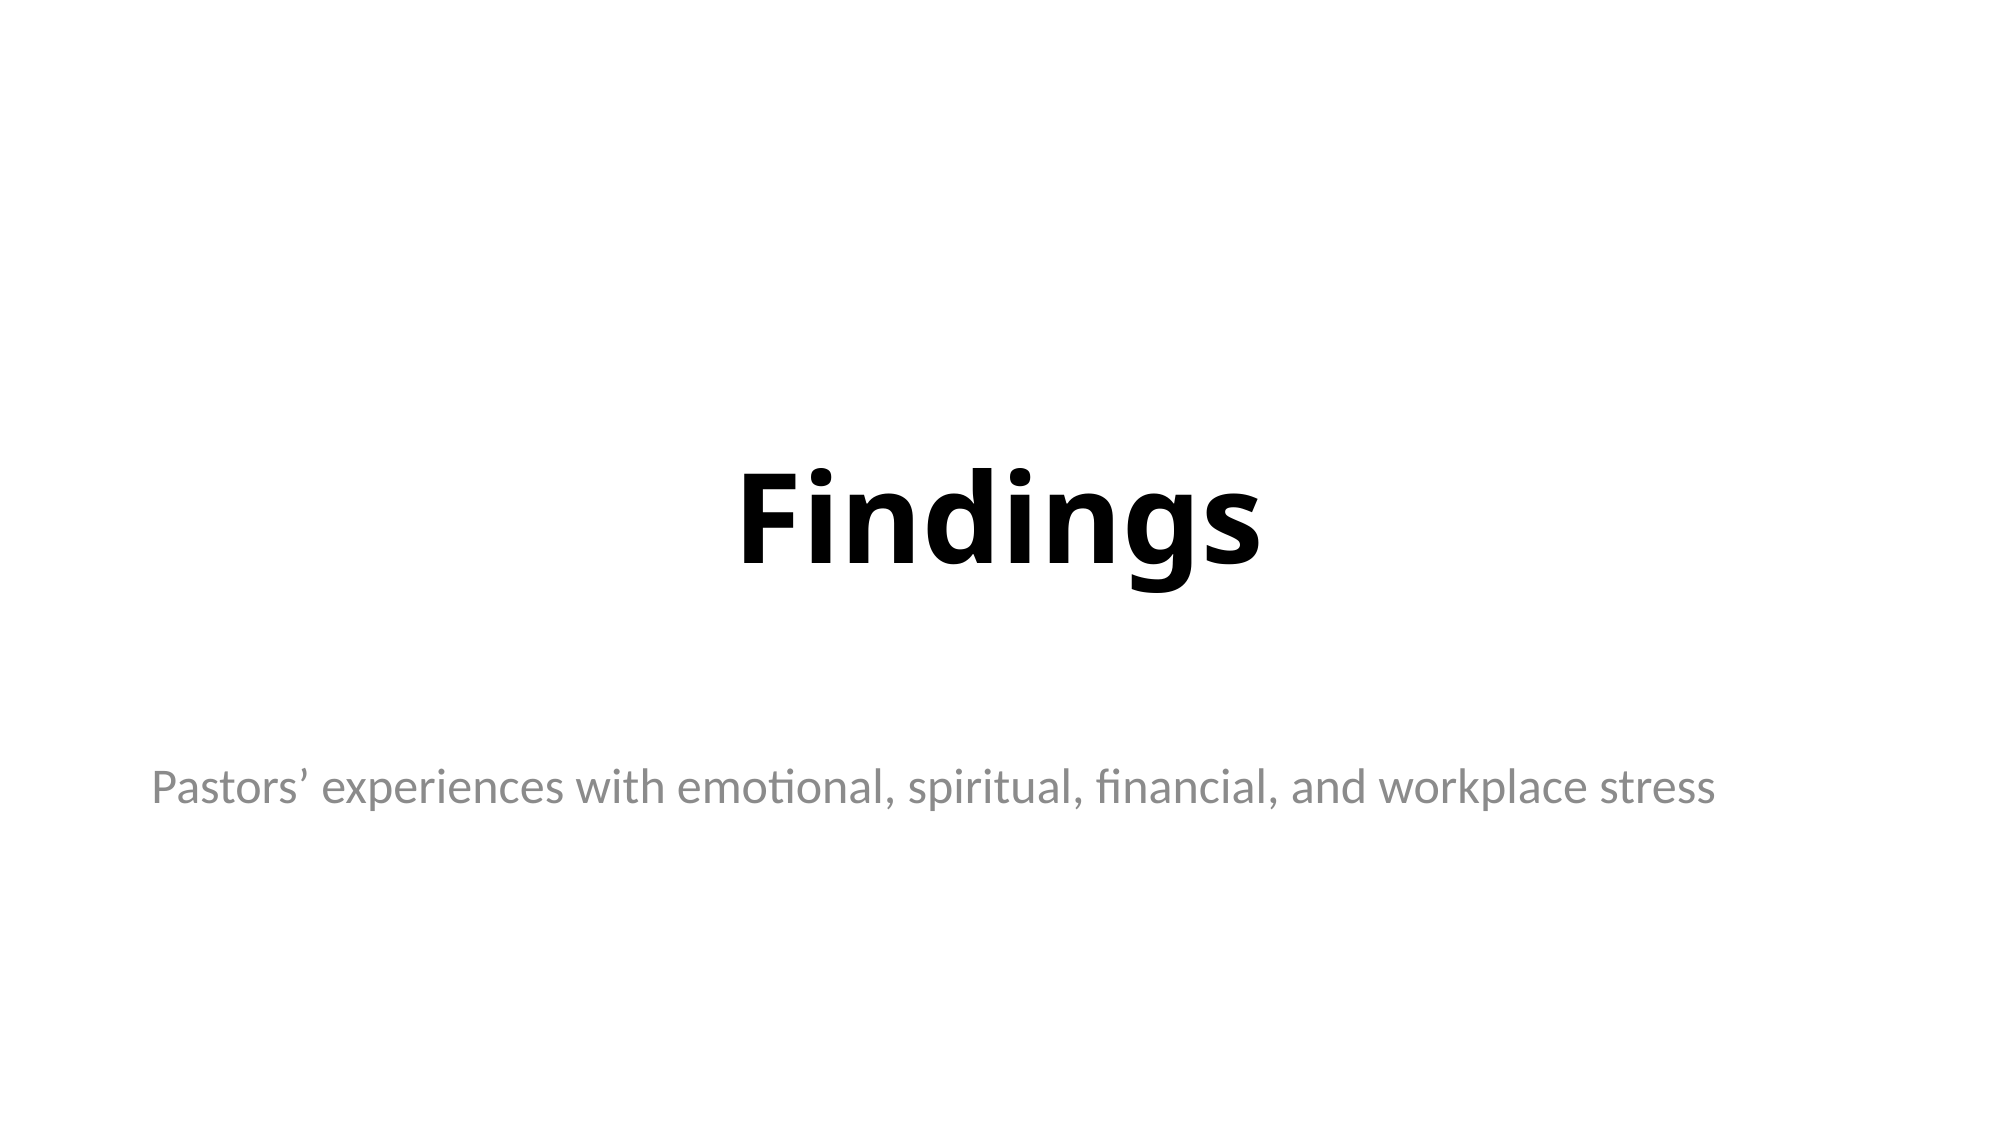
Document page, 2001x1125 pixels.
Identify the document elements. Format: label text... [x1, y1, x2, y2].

list Pastors’ experiences with emotional, spiritual, financial, and workplace stress [136, 752, 1862, 999]
title Findings [136, 280, 1862, 749]
